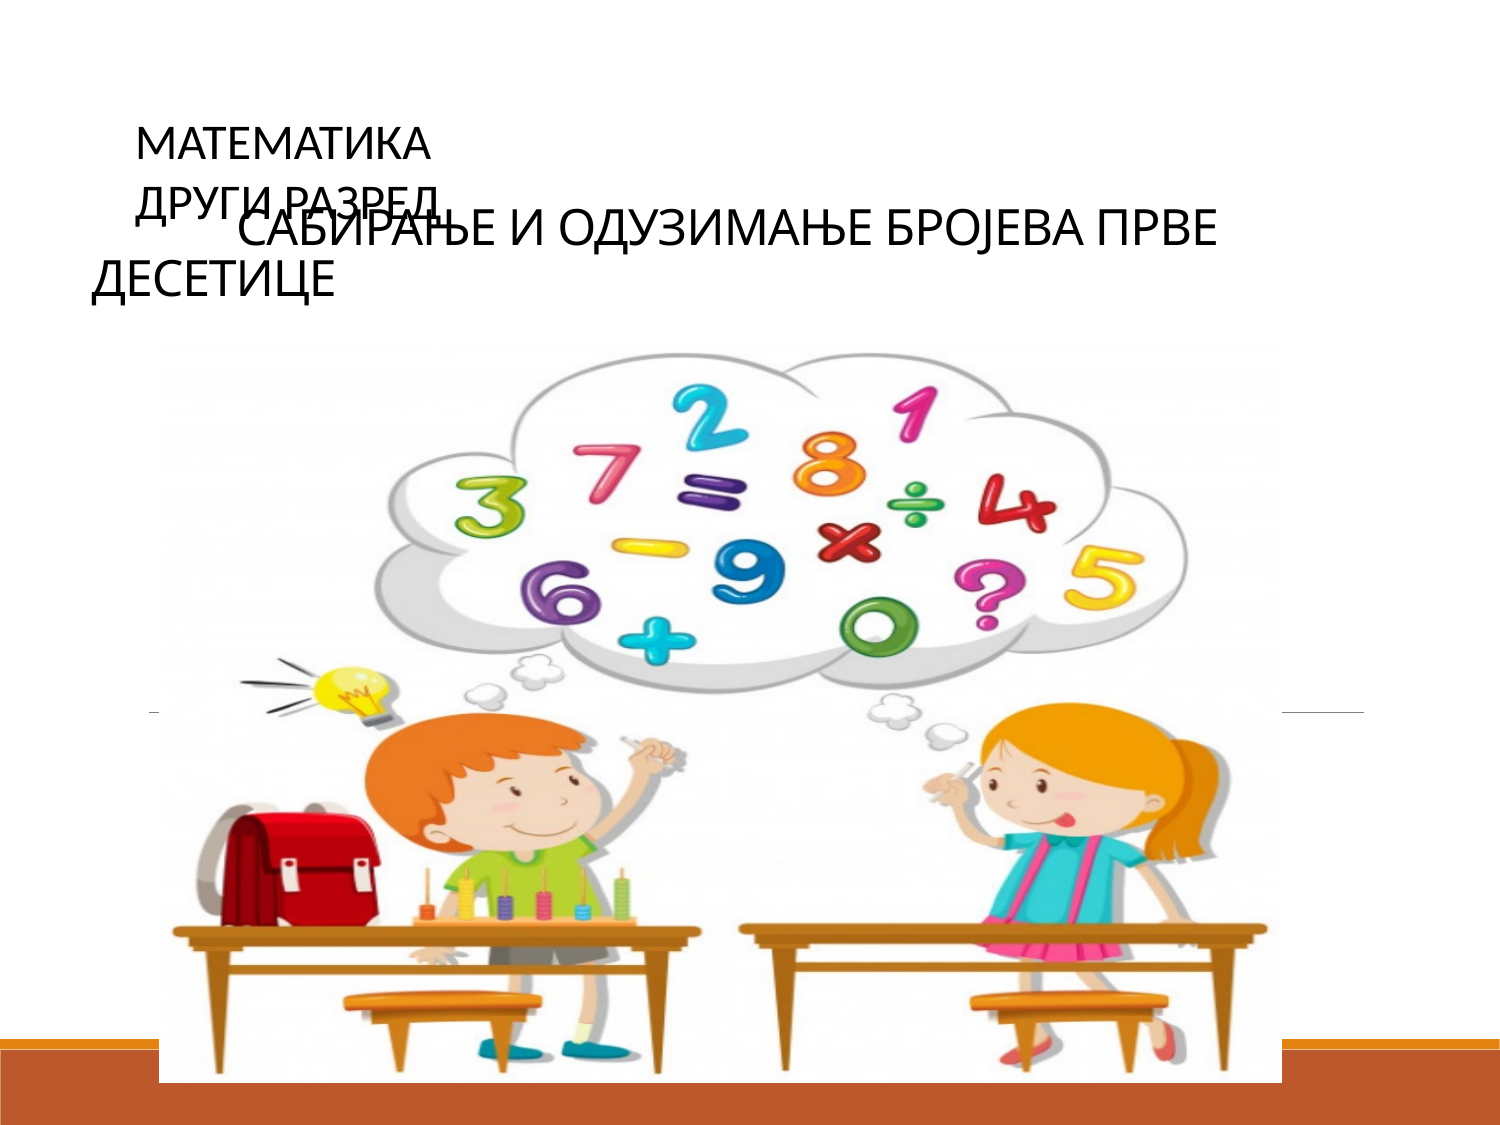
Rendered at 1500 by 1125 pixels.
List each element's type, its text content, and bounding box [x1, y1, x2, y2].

text_box MATEMATИКА ДРУГИ РАЗРЕД [41, 101, 514, 237]
title САБИРАЊЕ И ОДУЗИМАЊЕ БРОЈЕВА ПРВЕ ДЕСЕТИЦЕ [76, 42, 1365, 315]
picture [158, 344, 1282, 1083]
